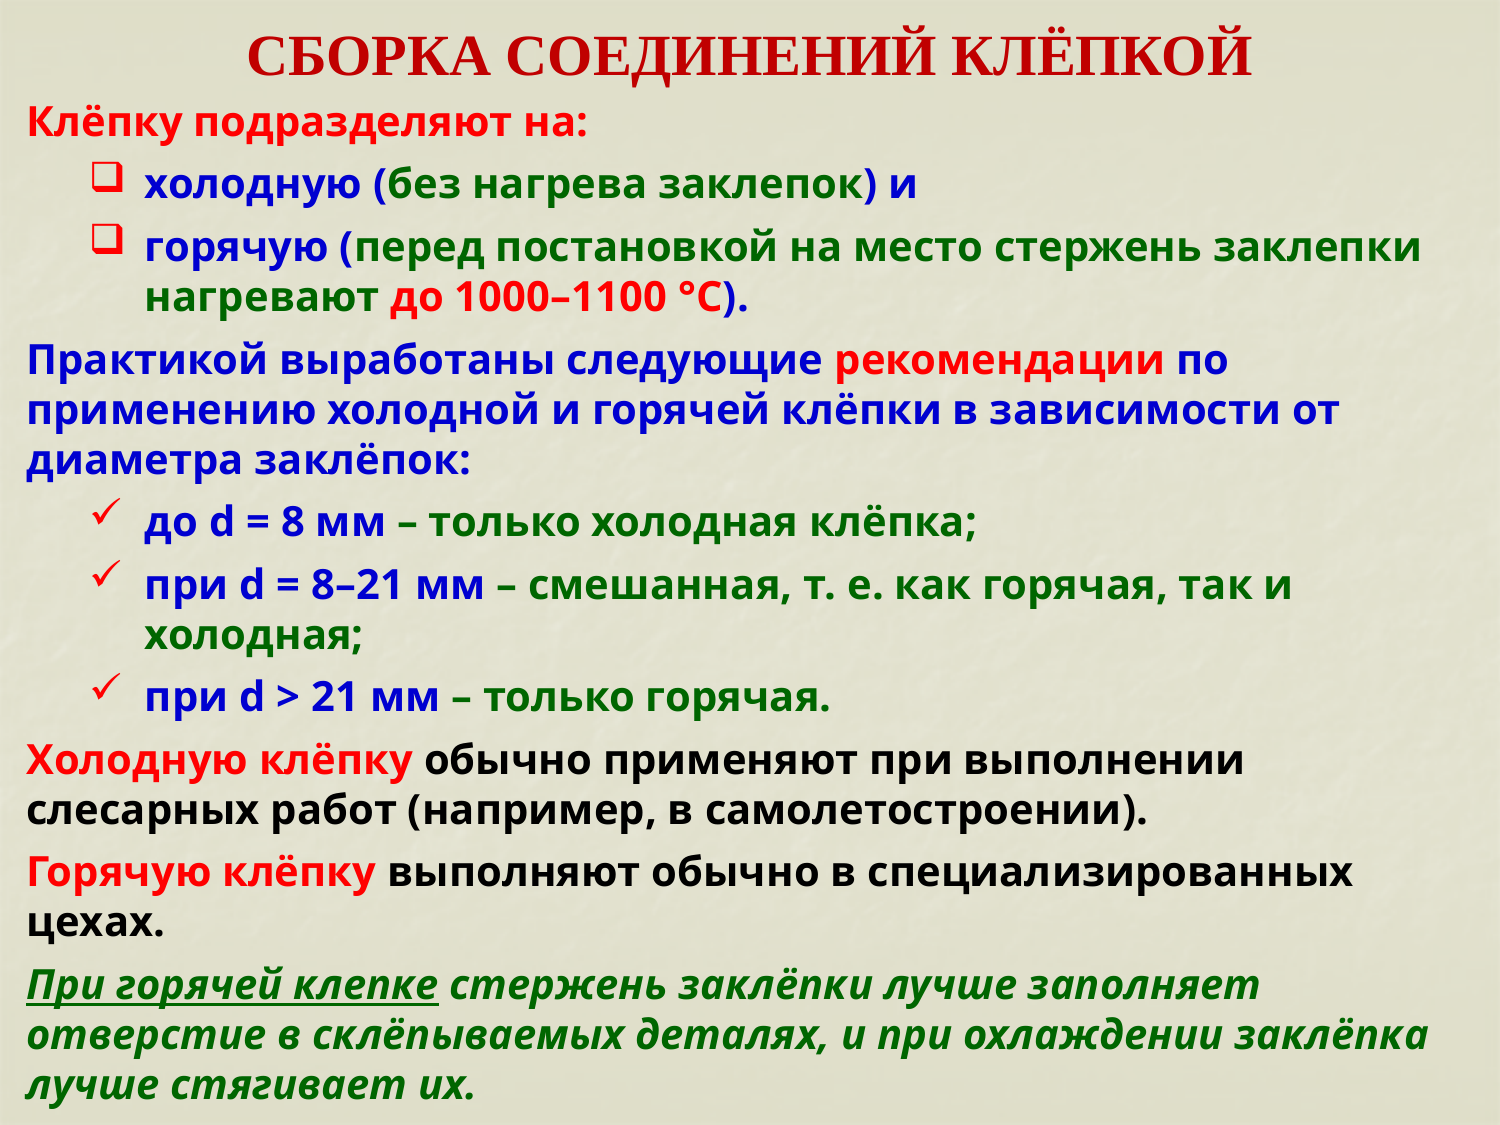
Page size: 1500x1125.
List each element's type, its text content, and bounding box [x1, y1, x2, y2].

text_box СБОРКА СОЕДИНЕНИЙ КЛЁПКОЙ [0, 1, 1483, 96]
text_box Клёпку подразделяют на: холодную (без нагрева заклепок) и горячую (перед постановкой на место стержень заклепки нагревают до 1000–1100 °C). Практикой выработаны следующие рекомендации по применению холодной и горячей клёпки в зависимости от диаметра заклёпок: до d = 8 мм – только холодная клёпка; при d = 8–21 мм – смешанная, т. е. как горячая, так и холодная; при d > 21 мм – только горячая. Холодную клёпку обычно применяют при выполнении слесарных работ (например, в самолетостроении). Горячую клёпку выполняют обычно в специализированных цехах. При горячей клепке стержень заклёпки лучше заполняет отверстие в склёпываемых деталях, и при охлаждении заклёпка лучше стягивает их. [11, 87, 1500, 1116]
